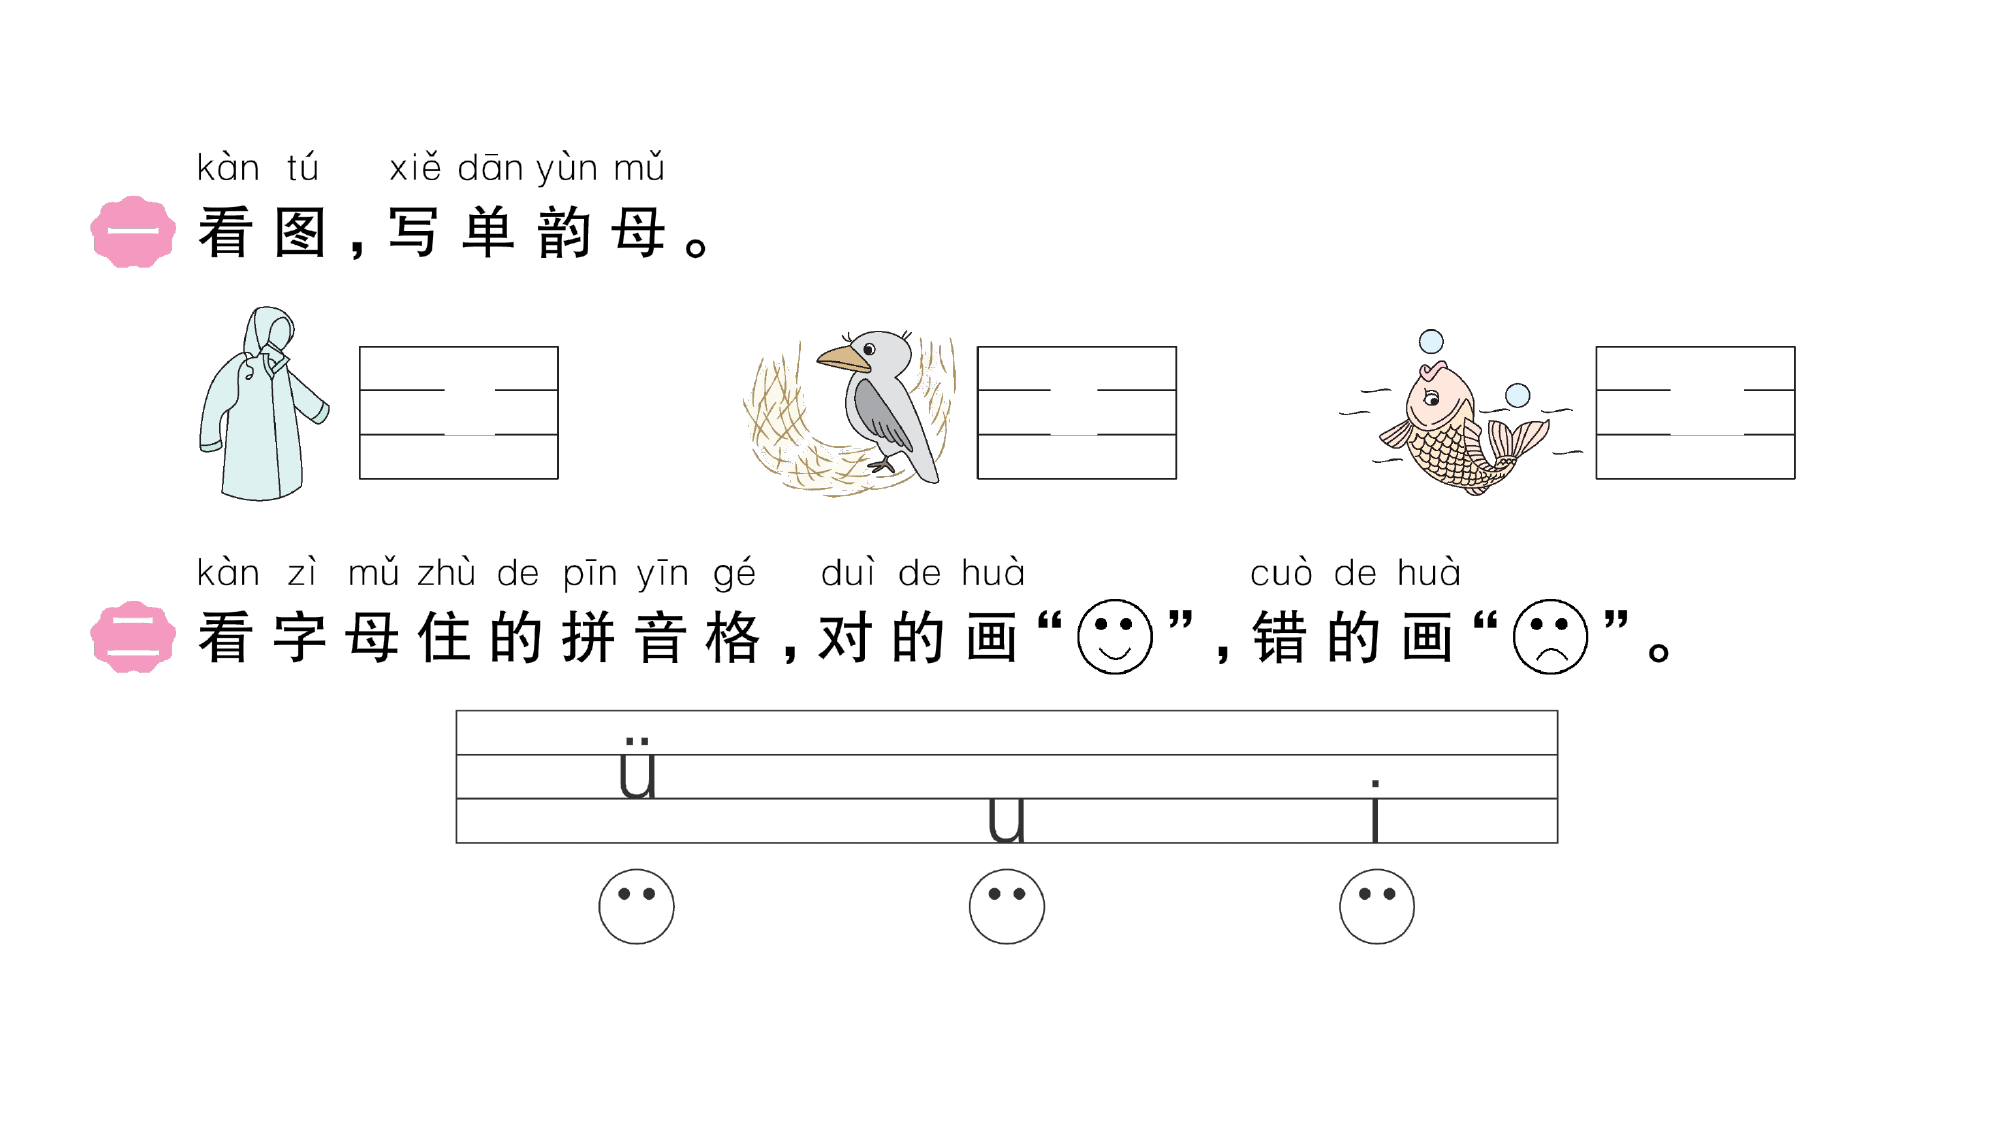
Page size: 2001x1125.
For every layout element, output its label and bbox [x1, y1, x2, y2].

picture [87, 117, 1979, 965]
